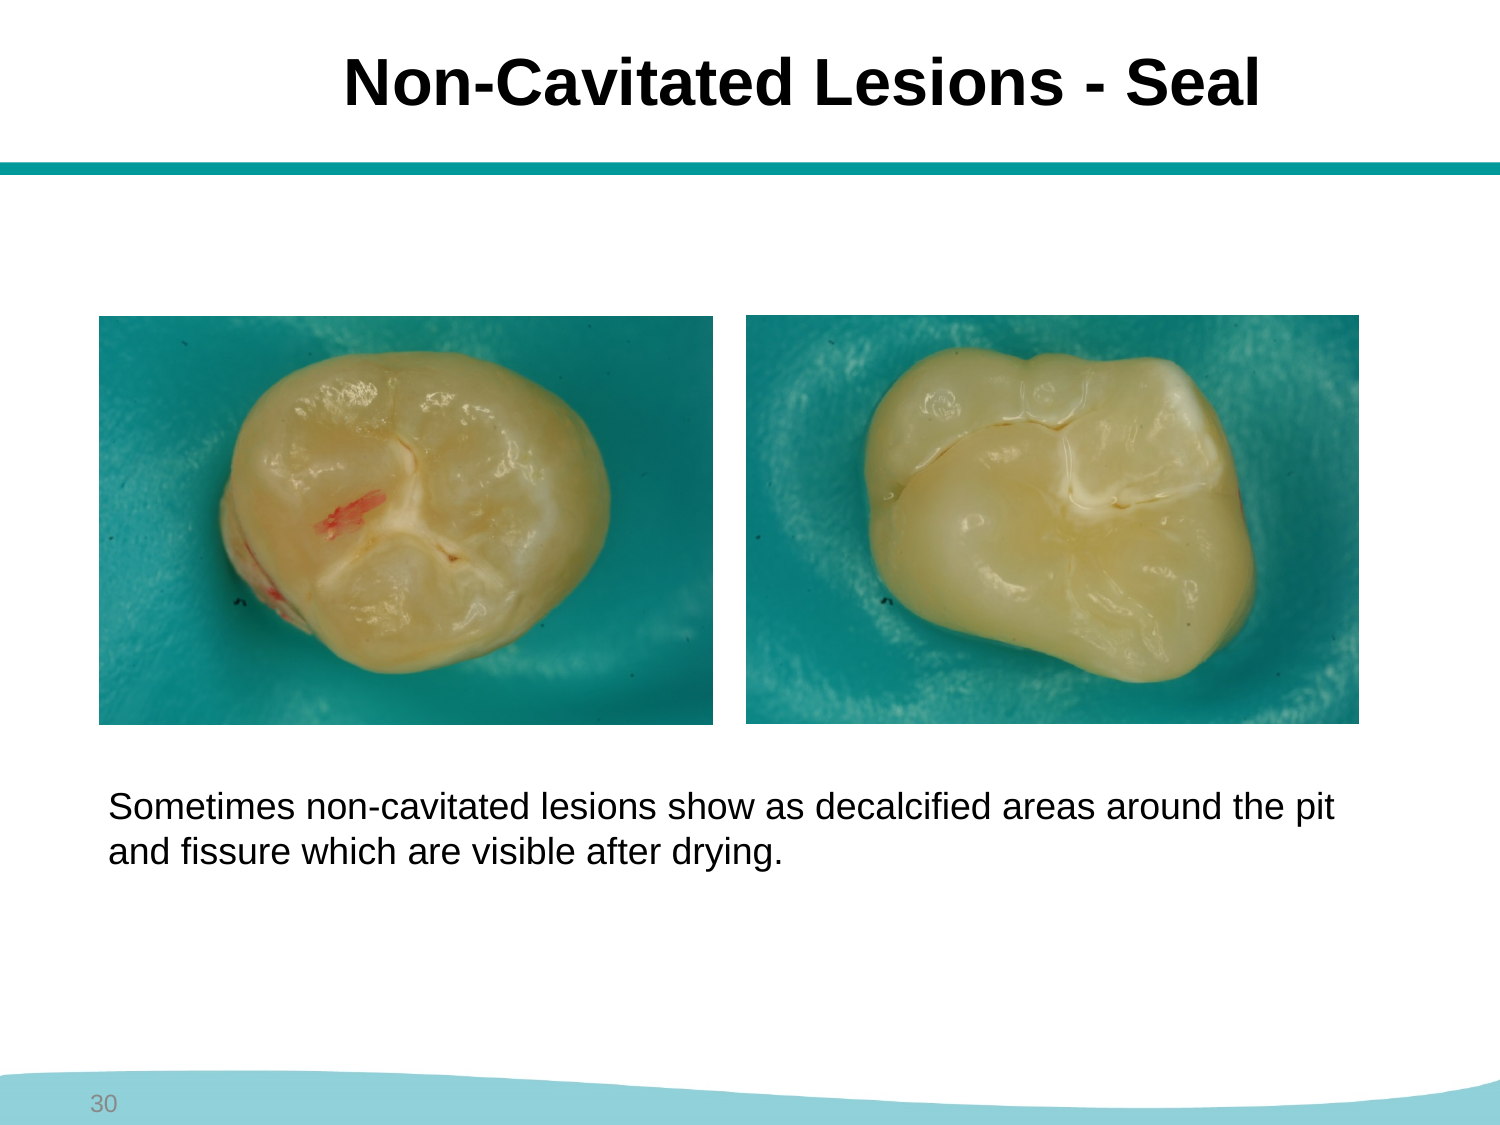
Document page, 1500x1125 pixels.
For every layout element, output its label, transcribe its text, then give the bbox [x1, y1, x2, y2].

picture [99, 316, 713, 726]
picture [746, 314, 1360, 724]
slide_number 30 [75, 1069, 228, 1125]
text_box Sometimes non-cavitated lesions show as decalcified areas around the pit and fissure which are visible after drying. [93, 774, 1400, 880]
picture [0, 1068, 1500, 1125]
title Non-Cavitated Lesions - Seal [62, 0, 1500, 161]
